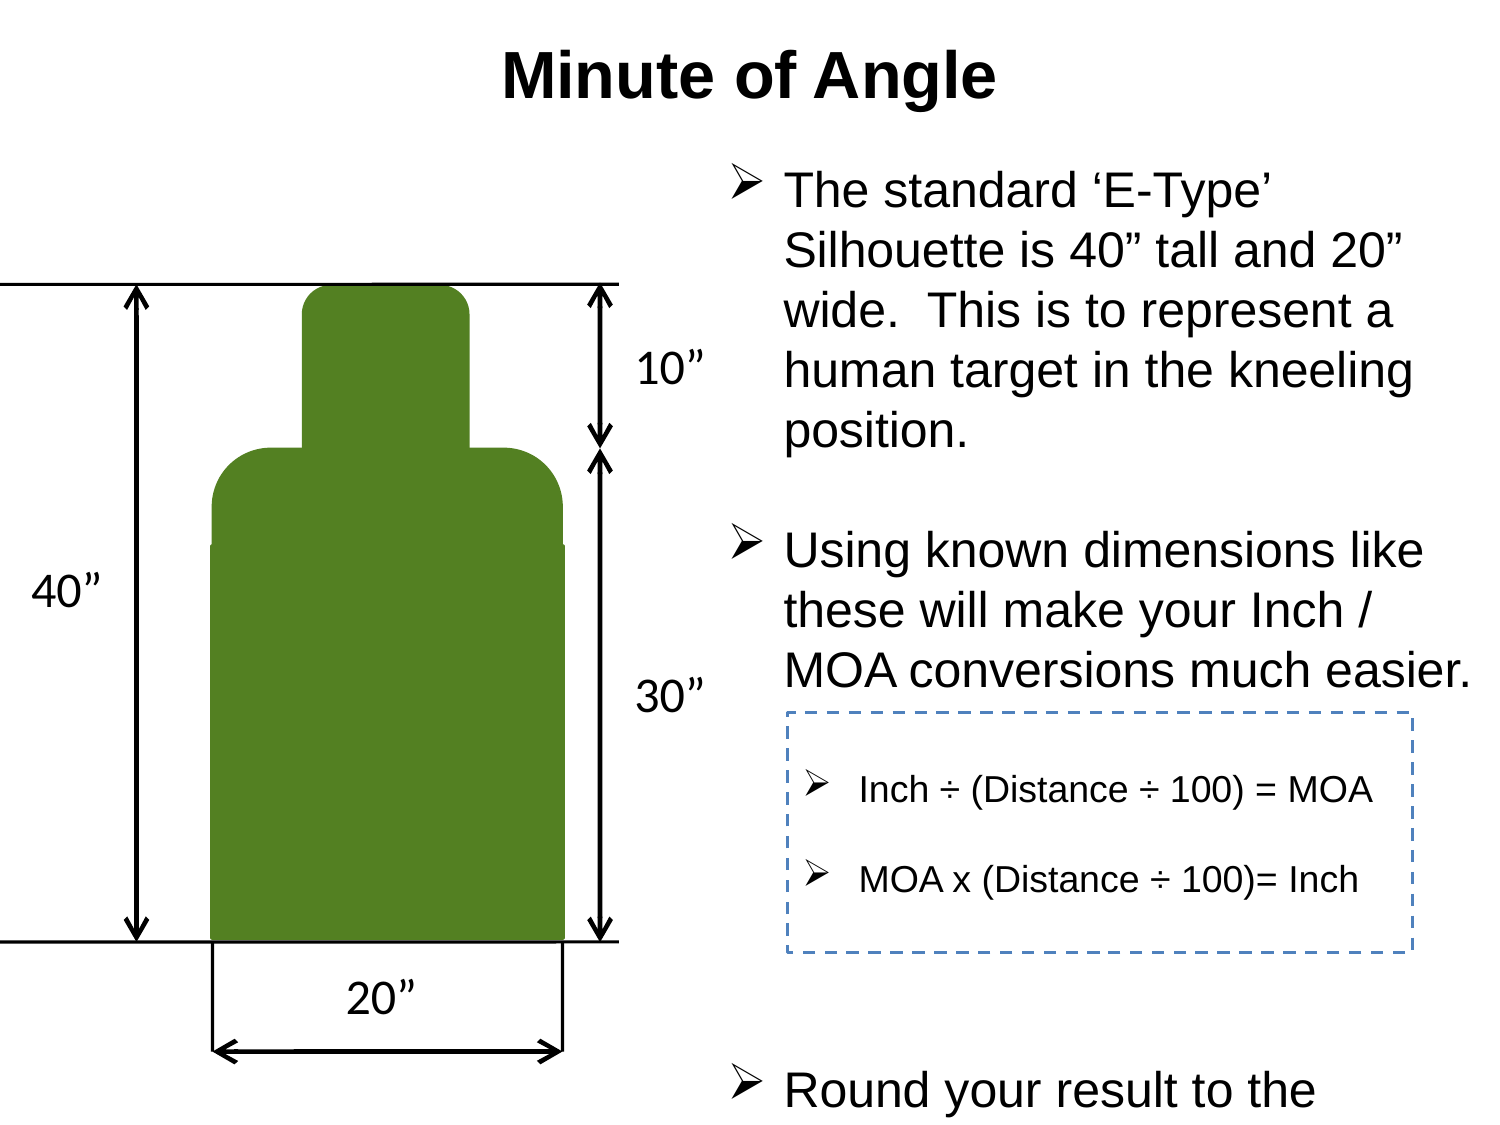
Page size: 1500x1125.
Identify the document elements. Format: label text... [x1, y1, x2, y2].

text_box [0, 164, 722, 1052]
text_box Inch ÷ (Distance ÷ 100) = MOA MOA x (Distance ÷ 100)= Inch [787, 712, 1413, 953]
text_box The standard ‘E-Type’ Silhouette is 40” tall and 20” wide. This is to represent a human target in the kneeling position. Using known dimensions like these will make your Inch / MOA conversions much easier. Round your result to the nearest practical measurement. [712, 149, 1500, 1125]
text_box Minute of Angle [486, 24, 1014, 120]
